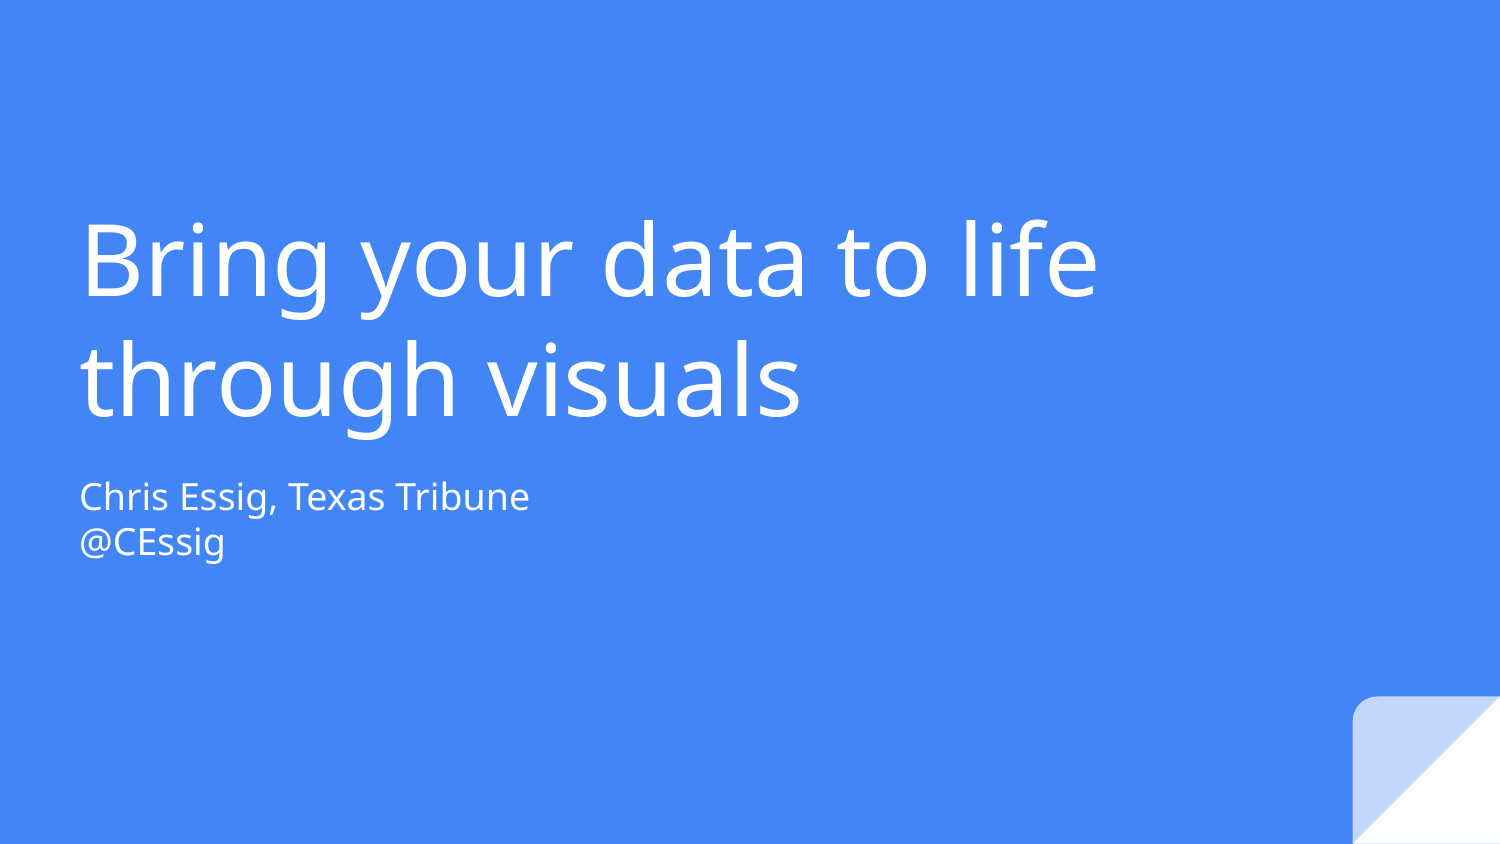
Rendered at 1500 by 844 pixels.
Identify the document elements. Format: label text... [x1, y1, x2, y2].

subtitle Chris Essig, Texas Tribune @CEssig [64, 457, 1413, 529]
title Bring your data to life through visuals [64, 298, 1413, 452]
